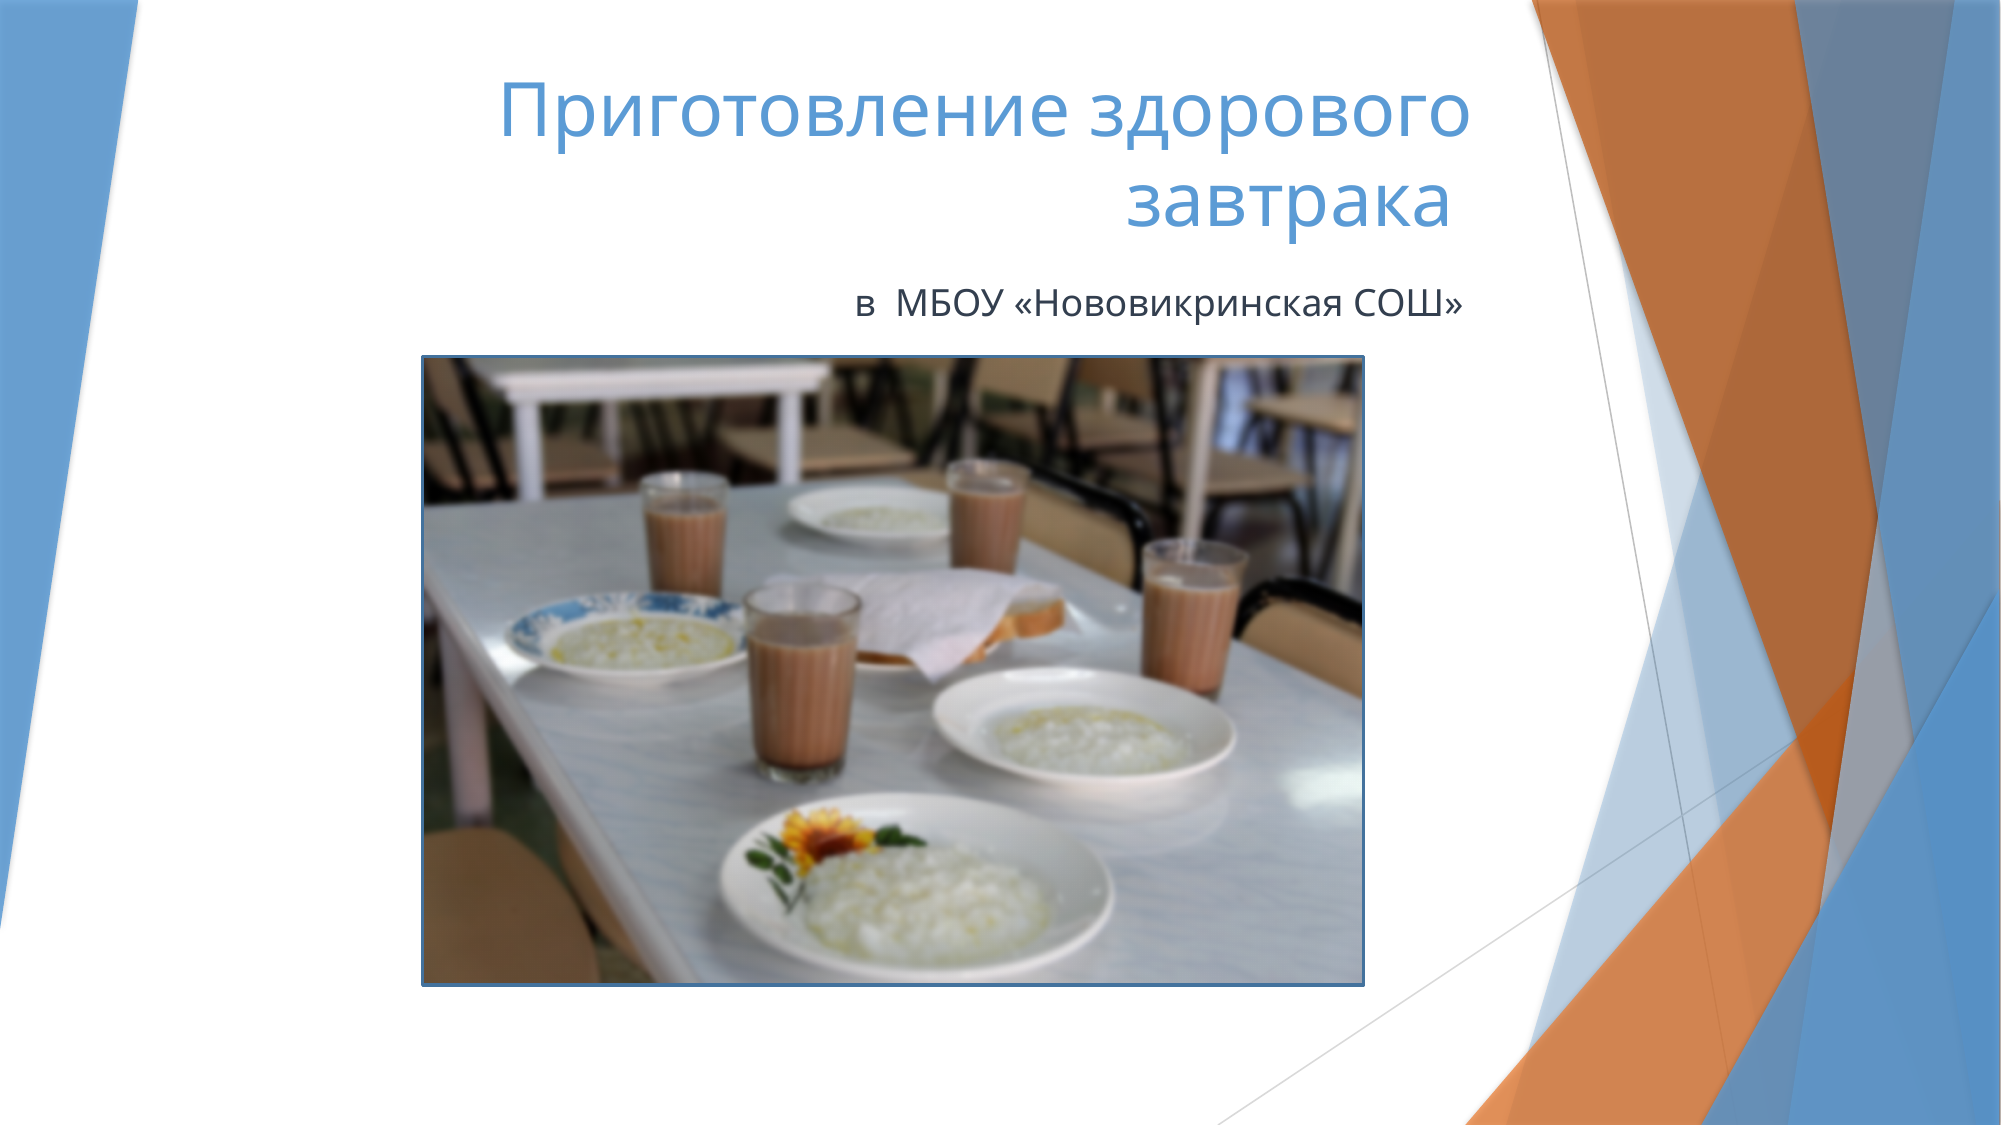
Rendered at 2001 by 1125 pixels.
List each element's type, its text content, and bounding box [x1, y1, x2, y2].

title Приготовление здорового завтрака в МБОУ «Нововикринская СОШ» [189, 111, 1489, 385]
picture [423, 357, 1363, 984]
